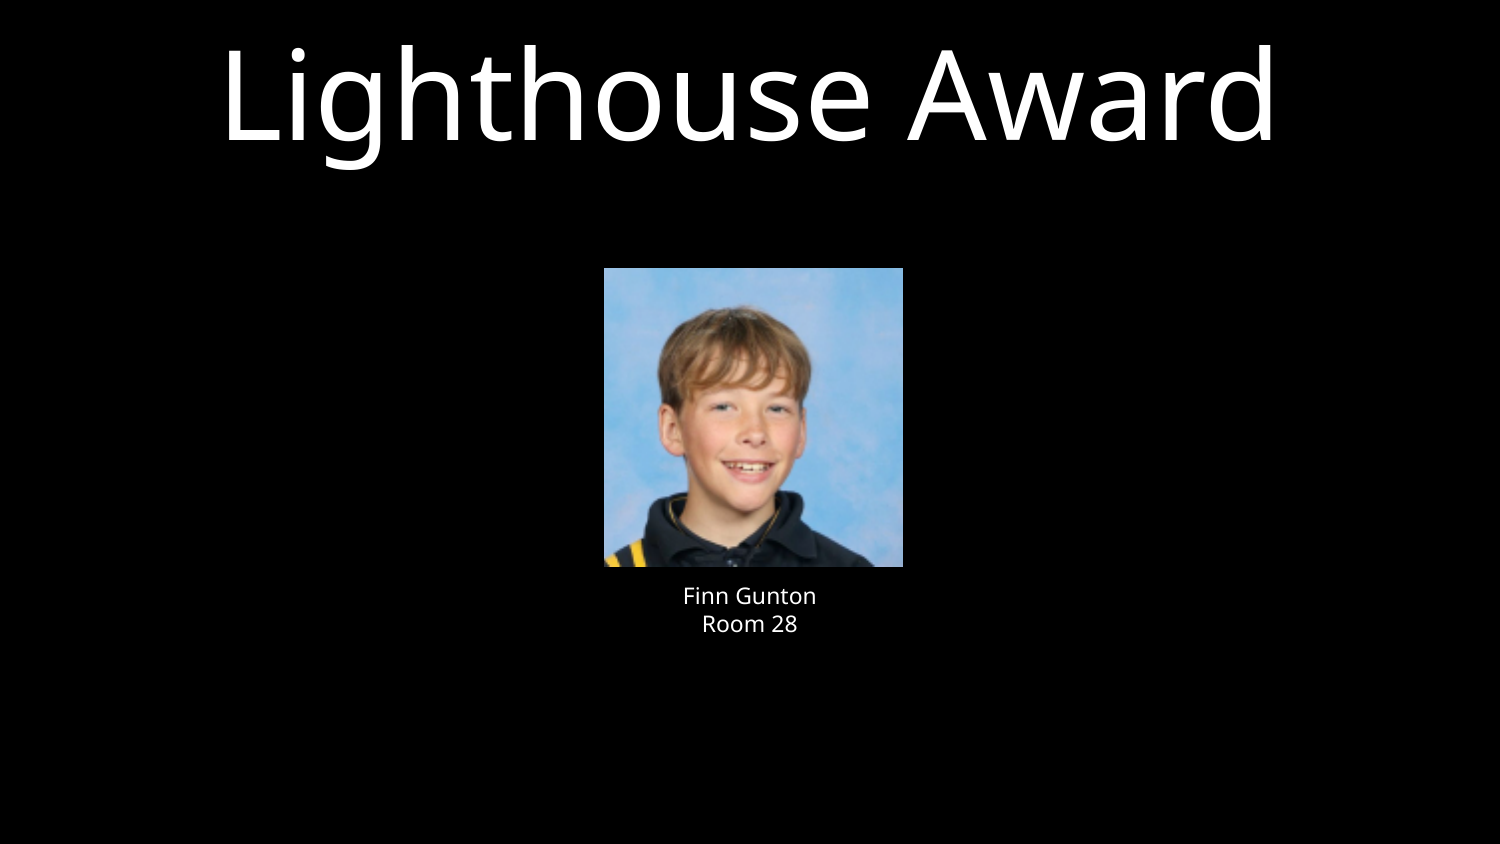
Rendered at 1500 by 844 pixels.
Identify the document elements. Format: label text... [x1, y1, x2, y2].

text_box Finn Gunton Room 28 [597, 566, 903, 661]
text_box Lighthouse Award [14, 0, 1486, 187]
picture [604, 268, 903, 568]
